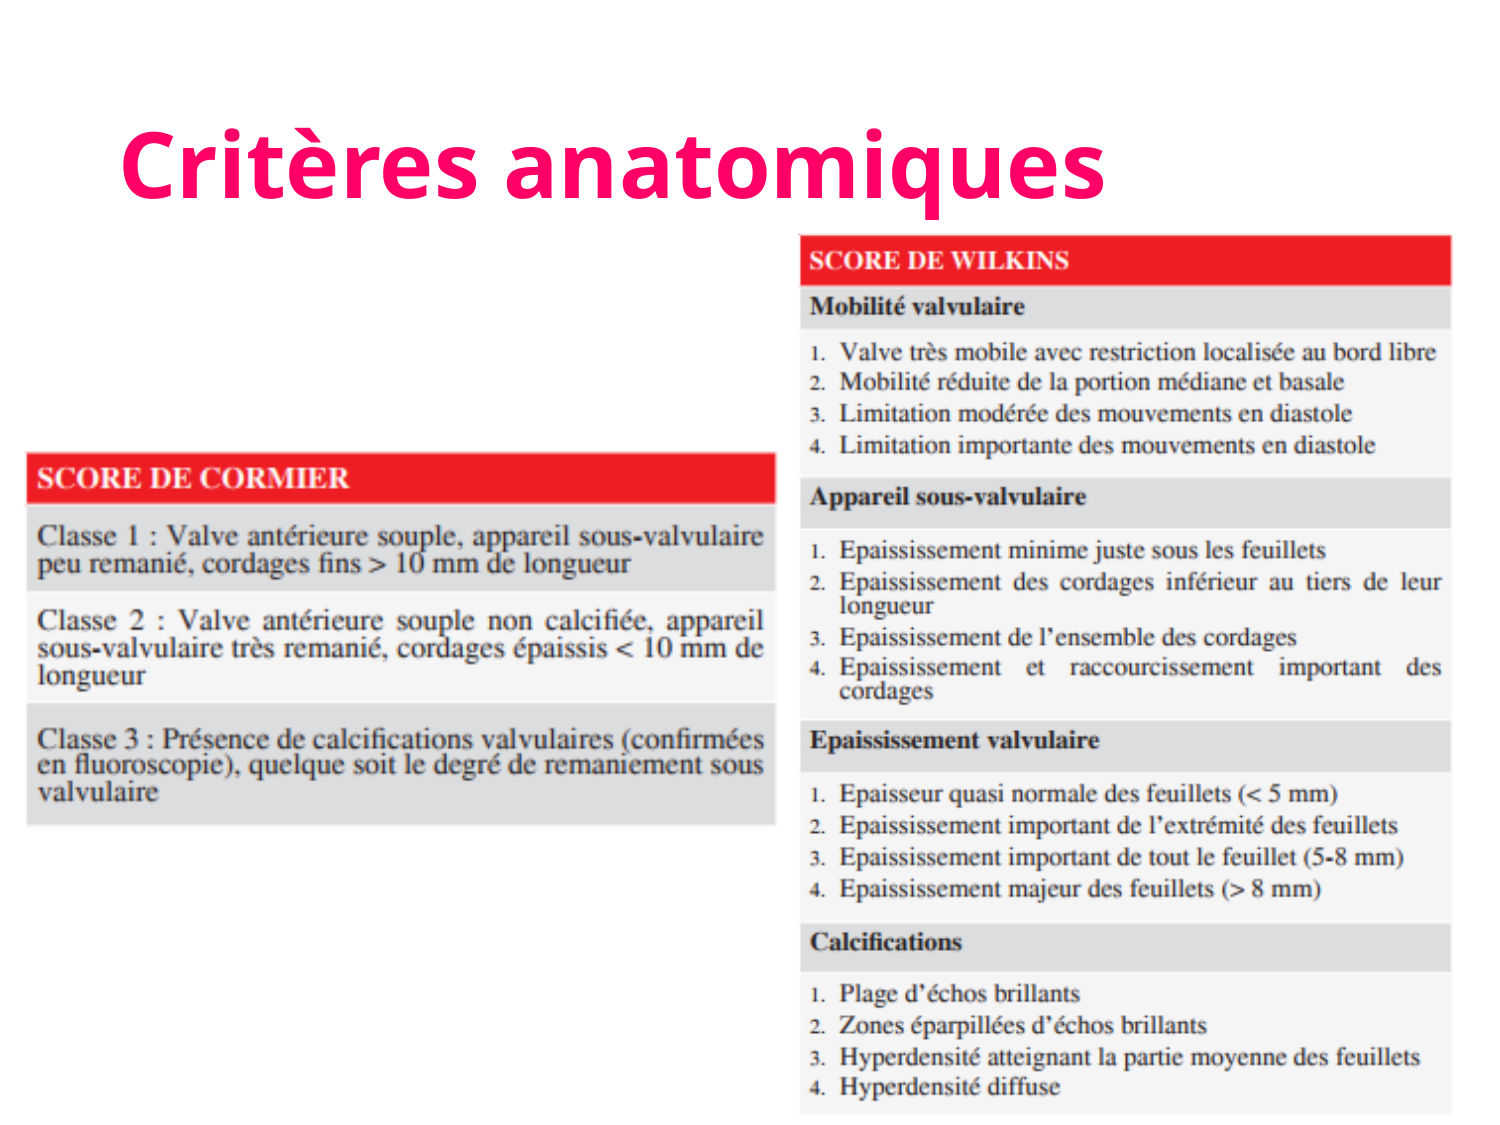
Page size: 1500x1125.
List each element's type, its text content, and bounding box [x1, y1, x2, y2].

picture [793, 230, 1459, 1125]
picture [16, 450, 780, 836]
title Critères anatomiques [103, 59, 1397, 278]
